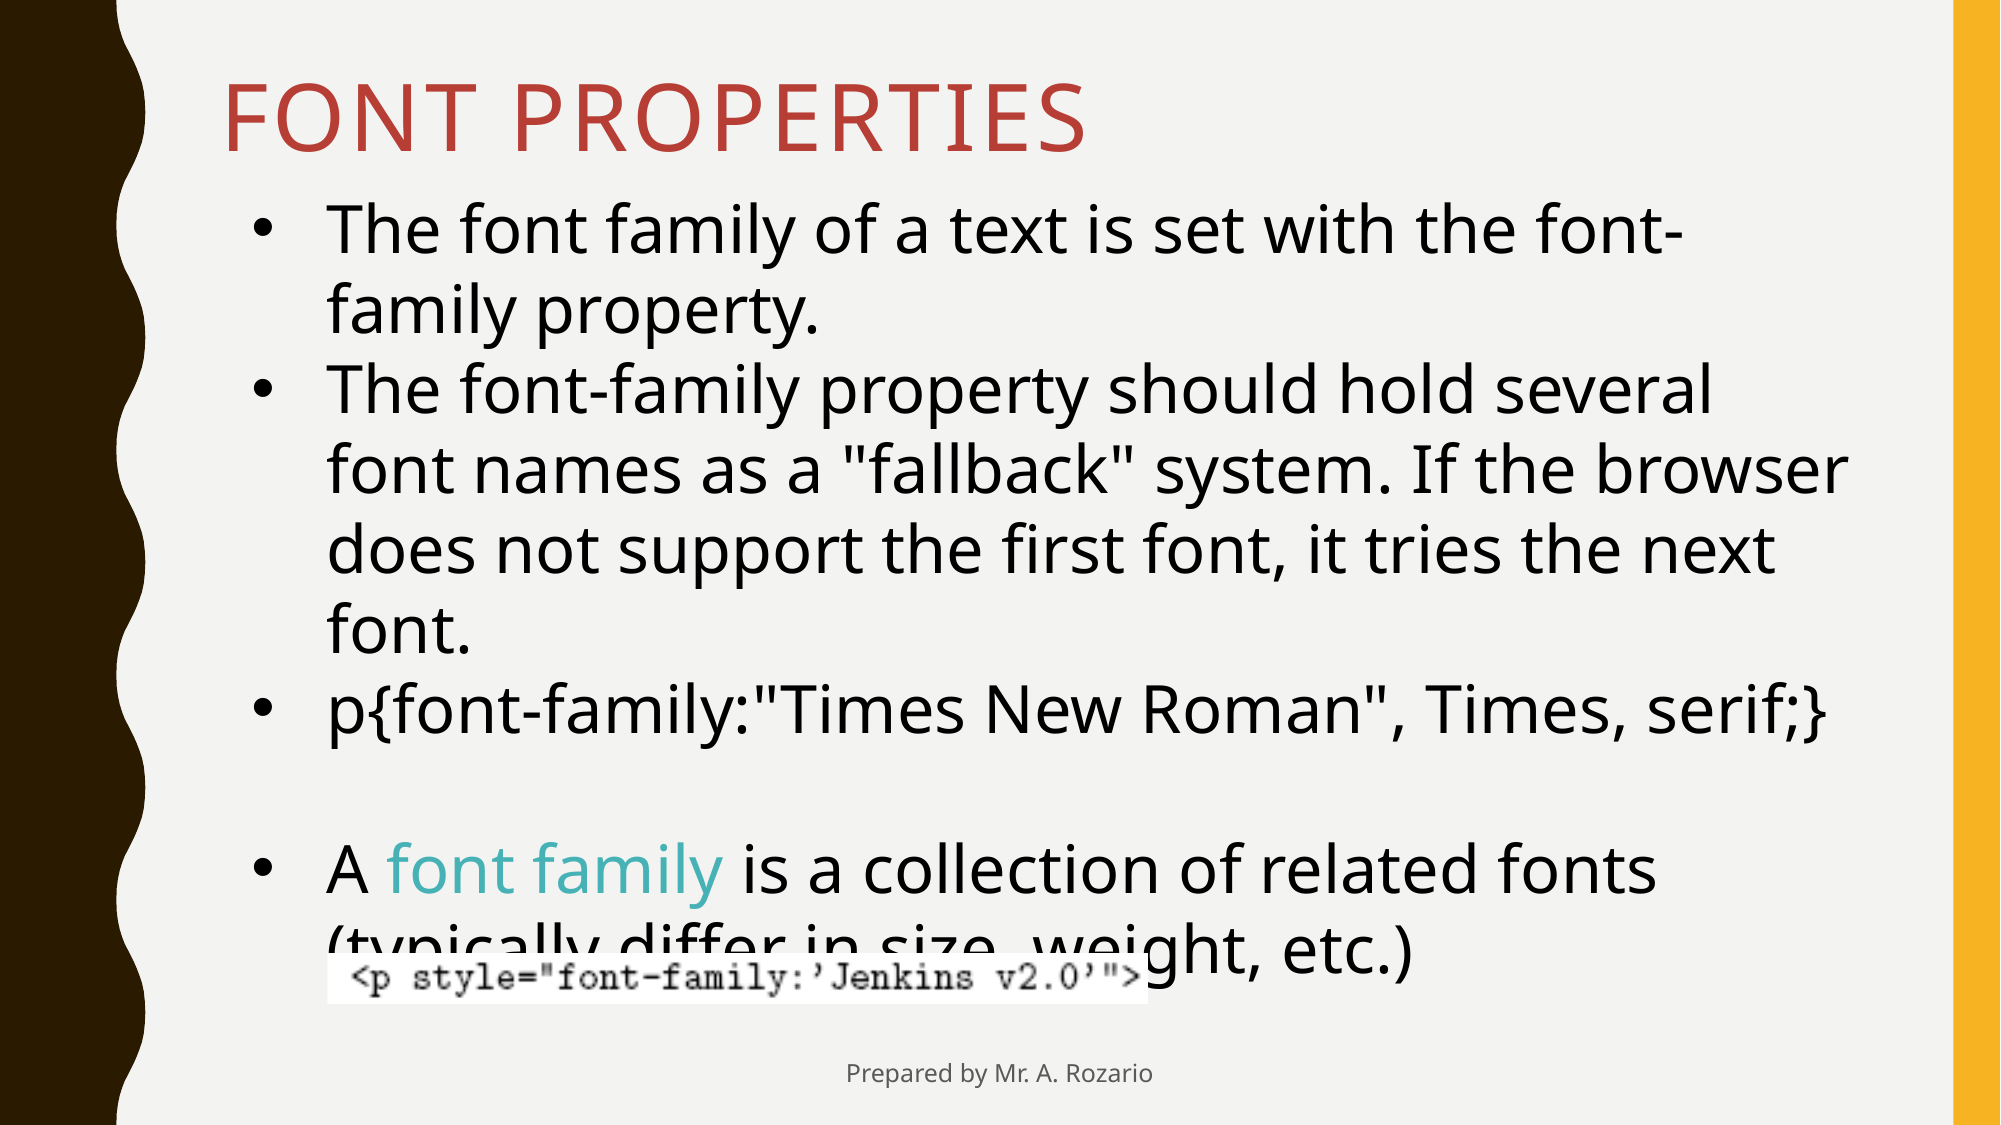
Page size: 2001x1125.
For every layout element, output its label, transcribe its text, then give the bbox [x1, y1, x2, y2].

title FONT Properties [205, 62, 1875, 180]
picture [327, 953, 1149, 1004]
footer Prepared by Mr. A. Rozario [662, 1045, 1338, 1103]
text_box The font family of a text is set with the font-family property. The font-family property should hold several font names as a "fallback" system. If the browser does not support the first font, it tries the next font. p{font-family:"Times New Roman", Times, serif;} A font family is a collection of related fonts (typically differ in size, weight, etc.) [236, 179, 1875, 994]
